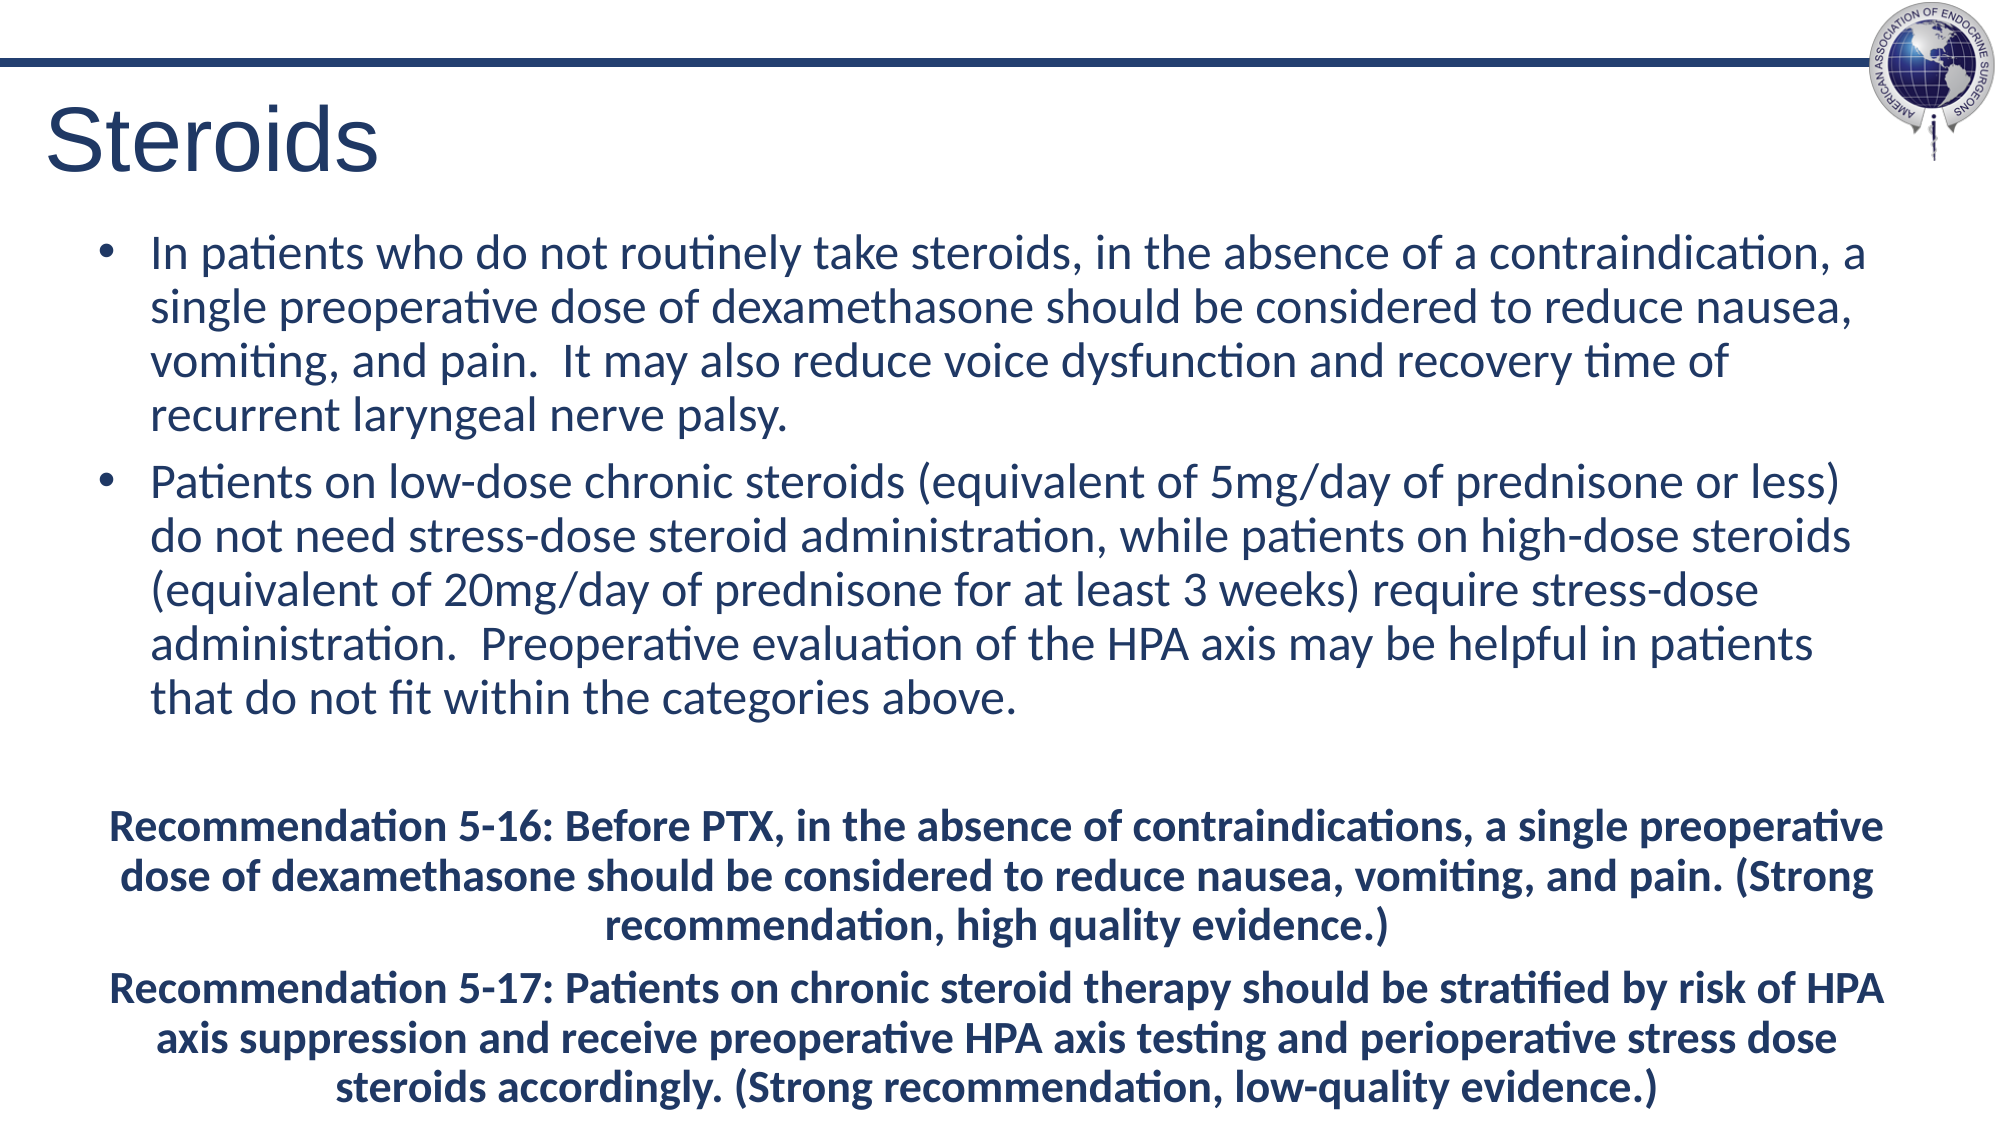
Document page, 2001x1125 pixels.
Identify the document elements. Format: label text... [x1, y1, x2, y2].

list In patients who do not routinely take steroids, in the absence of a contraindication, a single preoperative dose of dexamethasone should be considered to reduce nausea, vomiting, and pain. It may also reduce voice dysfunction and recovery time of recurrent laryngeal nerve palsy. Patients on low-dose chronic steroids (equivalent of 5mg/day of prednisone or less) do not need stress-dose steroid administration, while patients on high-dose steroids (equivalent of 20mg/day of prednisone for at least 3 weeks) require stress-dose administration. Preoperative evaluation of the HPA axis may be helpful in patients that do not fit within the categories above. Recommendation 5-16: Before PTX, in the absence of contraindications, a single preoperative dose of dexamethasone should be considered to reduce nausea, vomiting, and pain. (Strong recommendation, high quality evidence.) Recommendation 5-17: Patients on chronic steroid therapy should be stratified by risk of HPA axis suppression and receive preoperative HPA axis testing and perioperative stress dose steroids accordingly. (Strong recommendation, low-quality evidence.) [65, 218, 1912, 1125]
title Steroids [29, 33, 1755, 251]
picture [1866, 0, 2000, 162]
